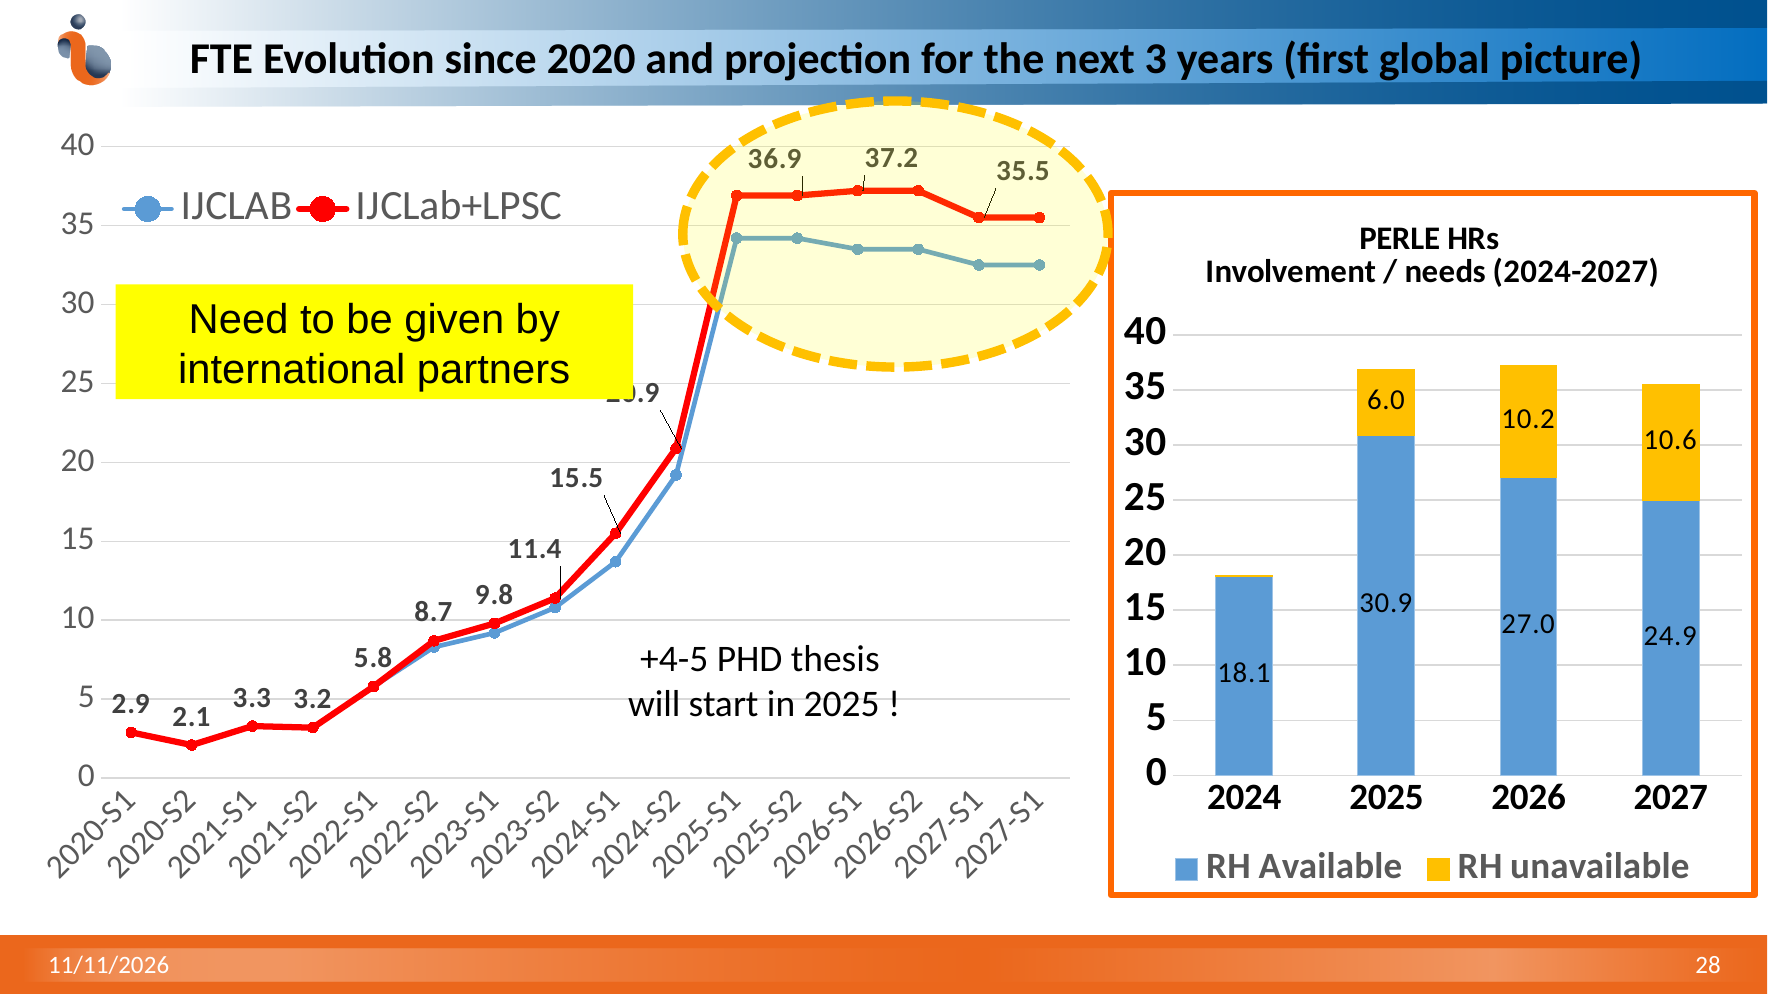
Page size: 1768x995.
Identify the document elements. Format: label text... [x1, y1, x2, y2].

text_box [1104, 205, 1108, 261]
chart [1108, 189, 1758, 899]
slide_number 28 [1338, 937, 1736, 991]
title FTE Evolution since 2020 and projection for the next 3 years (first global picture) [174, 23, 1736, 97]
text_box [811, 99, 981, 111]
chart [33, 111, 1104, 915]
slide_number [33, 937, 429, 991]
picture [0, 0, 1768, 994]
